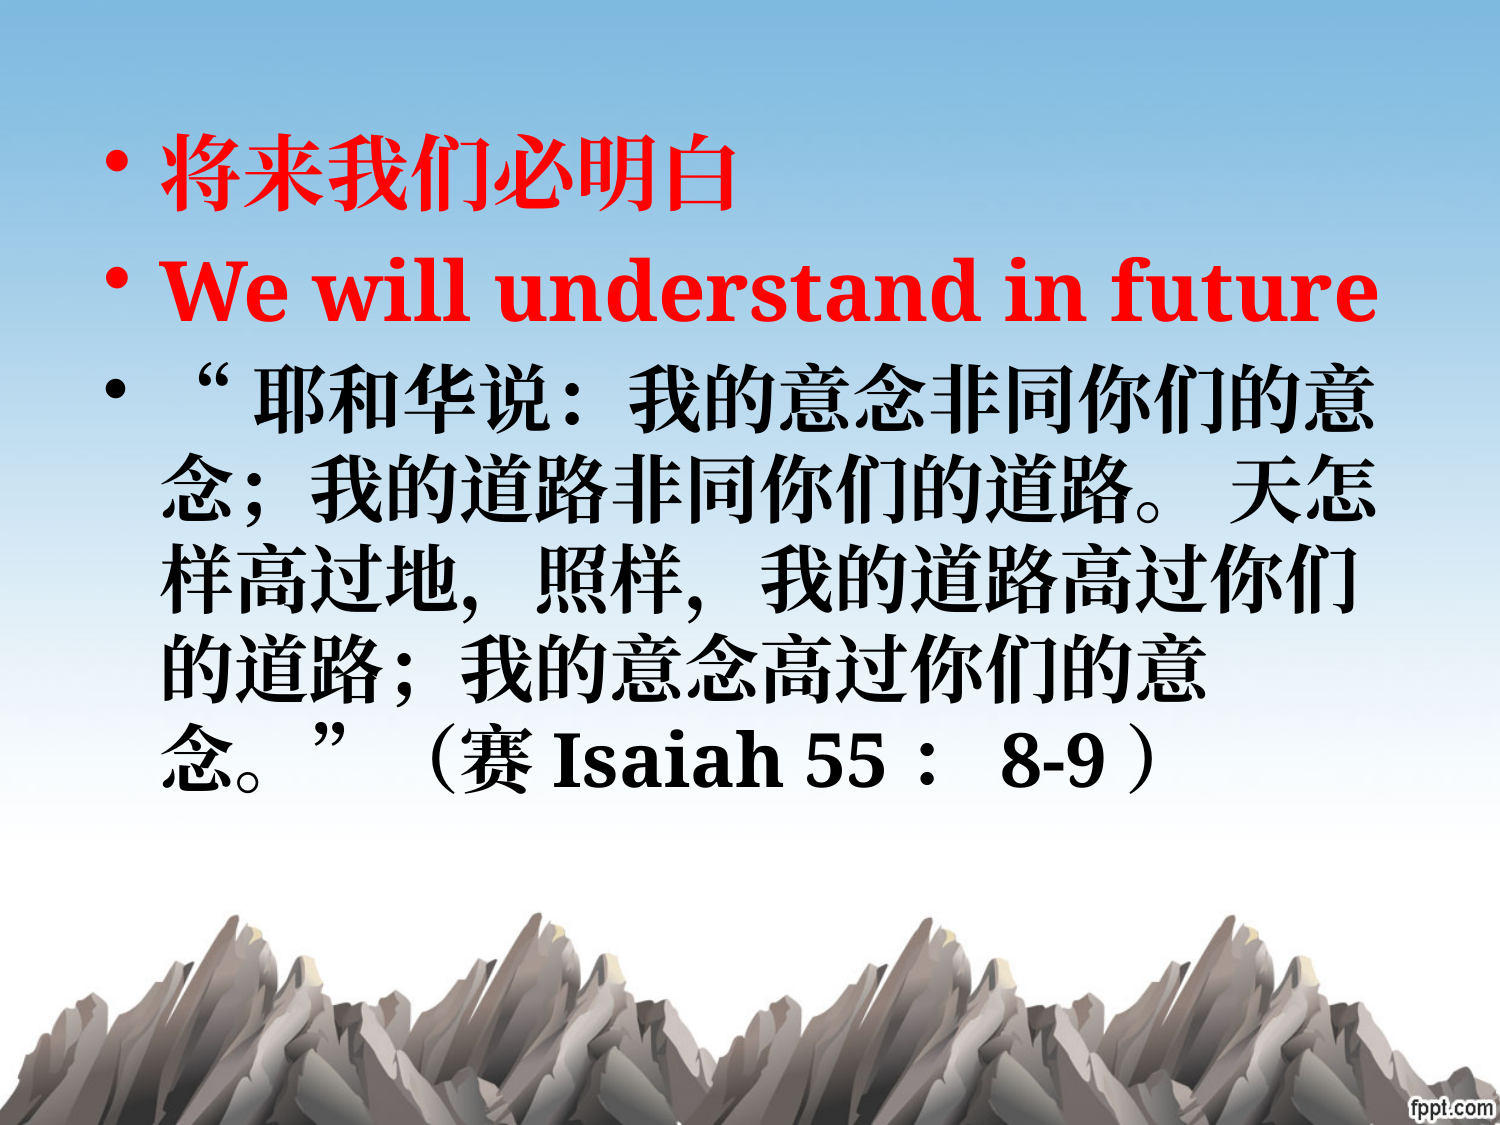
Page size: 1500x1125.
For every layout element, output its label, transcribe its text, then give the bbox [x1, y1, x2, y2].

picture [0, 0, 1500, 1125]
list 将来我们必明白 We will understand in future “耶和华说：我的意念非同你们的意念；我的道路非同你们的道路。 天怎样高过地，照样，我的道路高过你们的道路；我的意念高过你们的意念。”（赛Isaiah 55：8-9） [88, 113, 1439, 845]
